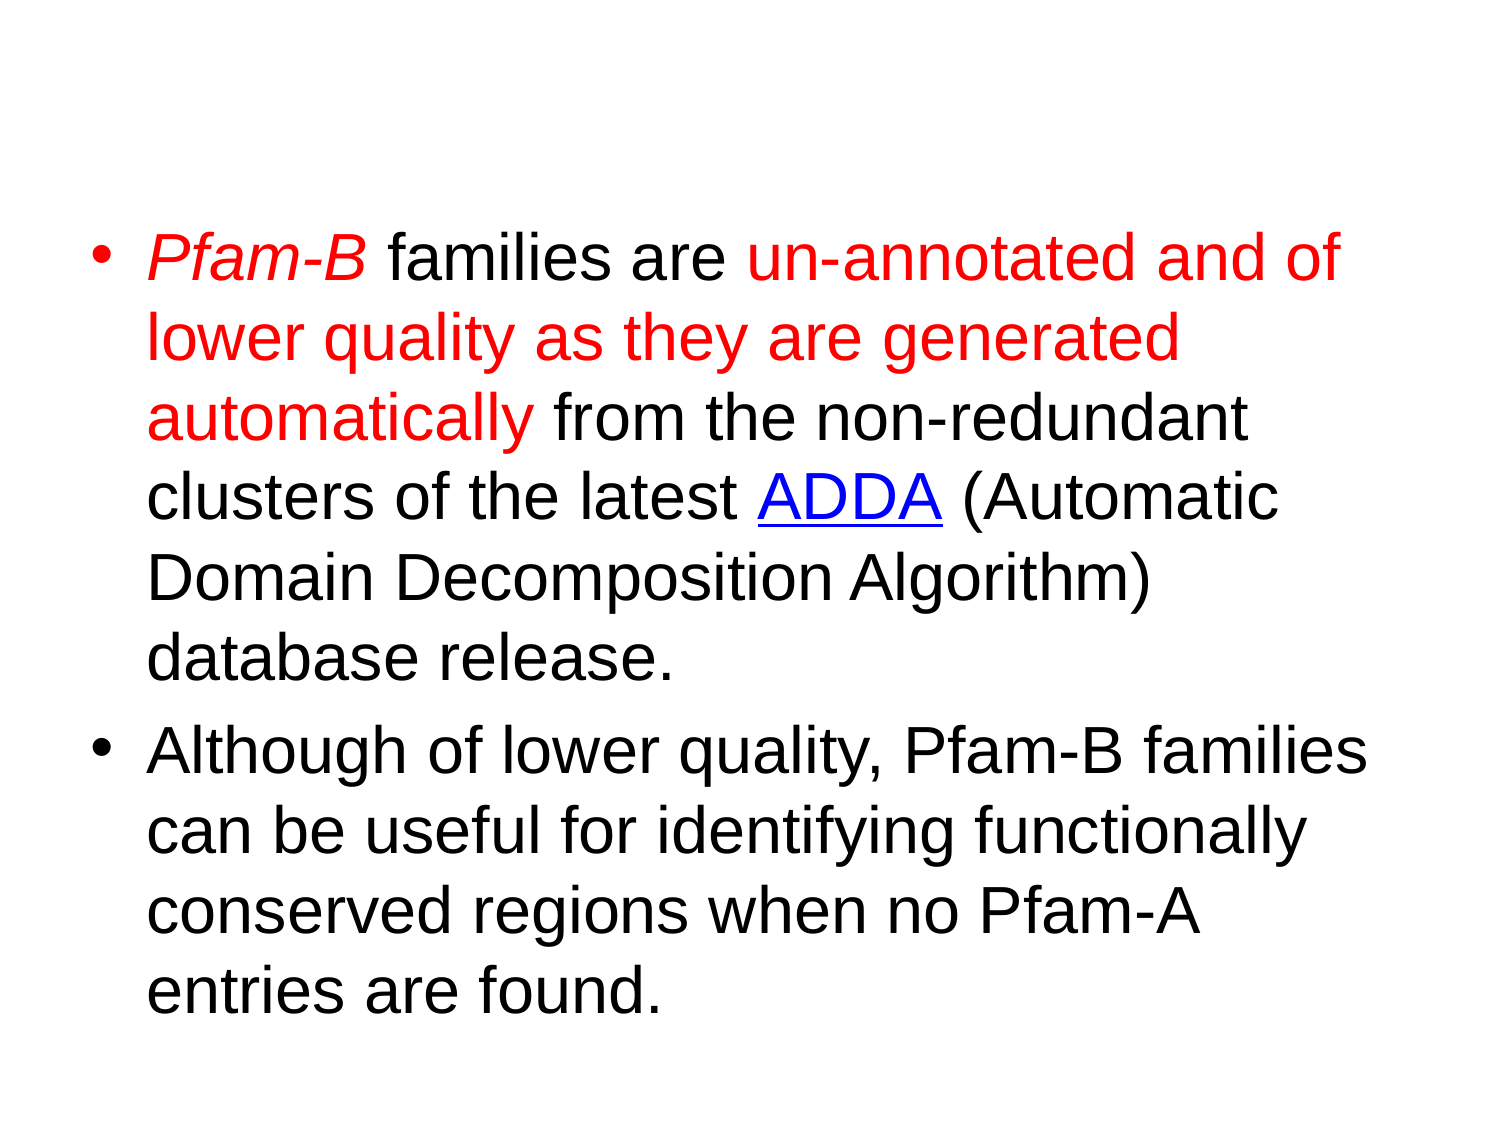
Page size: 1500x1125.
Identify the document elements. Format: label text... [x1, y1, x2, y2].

list Pfam-B families are un-annotated and of lower quality as they are generated automatically from the non-redundant clusters of the latest ADDA (Automatic Domain Decomposition Algorithm) database release. Although of lower quality, Pfam-B families can be useful for identifying functionally conserved regions when no Pfam-A entries are found. [75, 205, 1425, 949]
